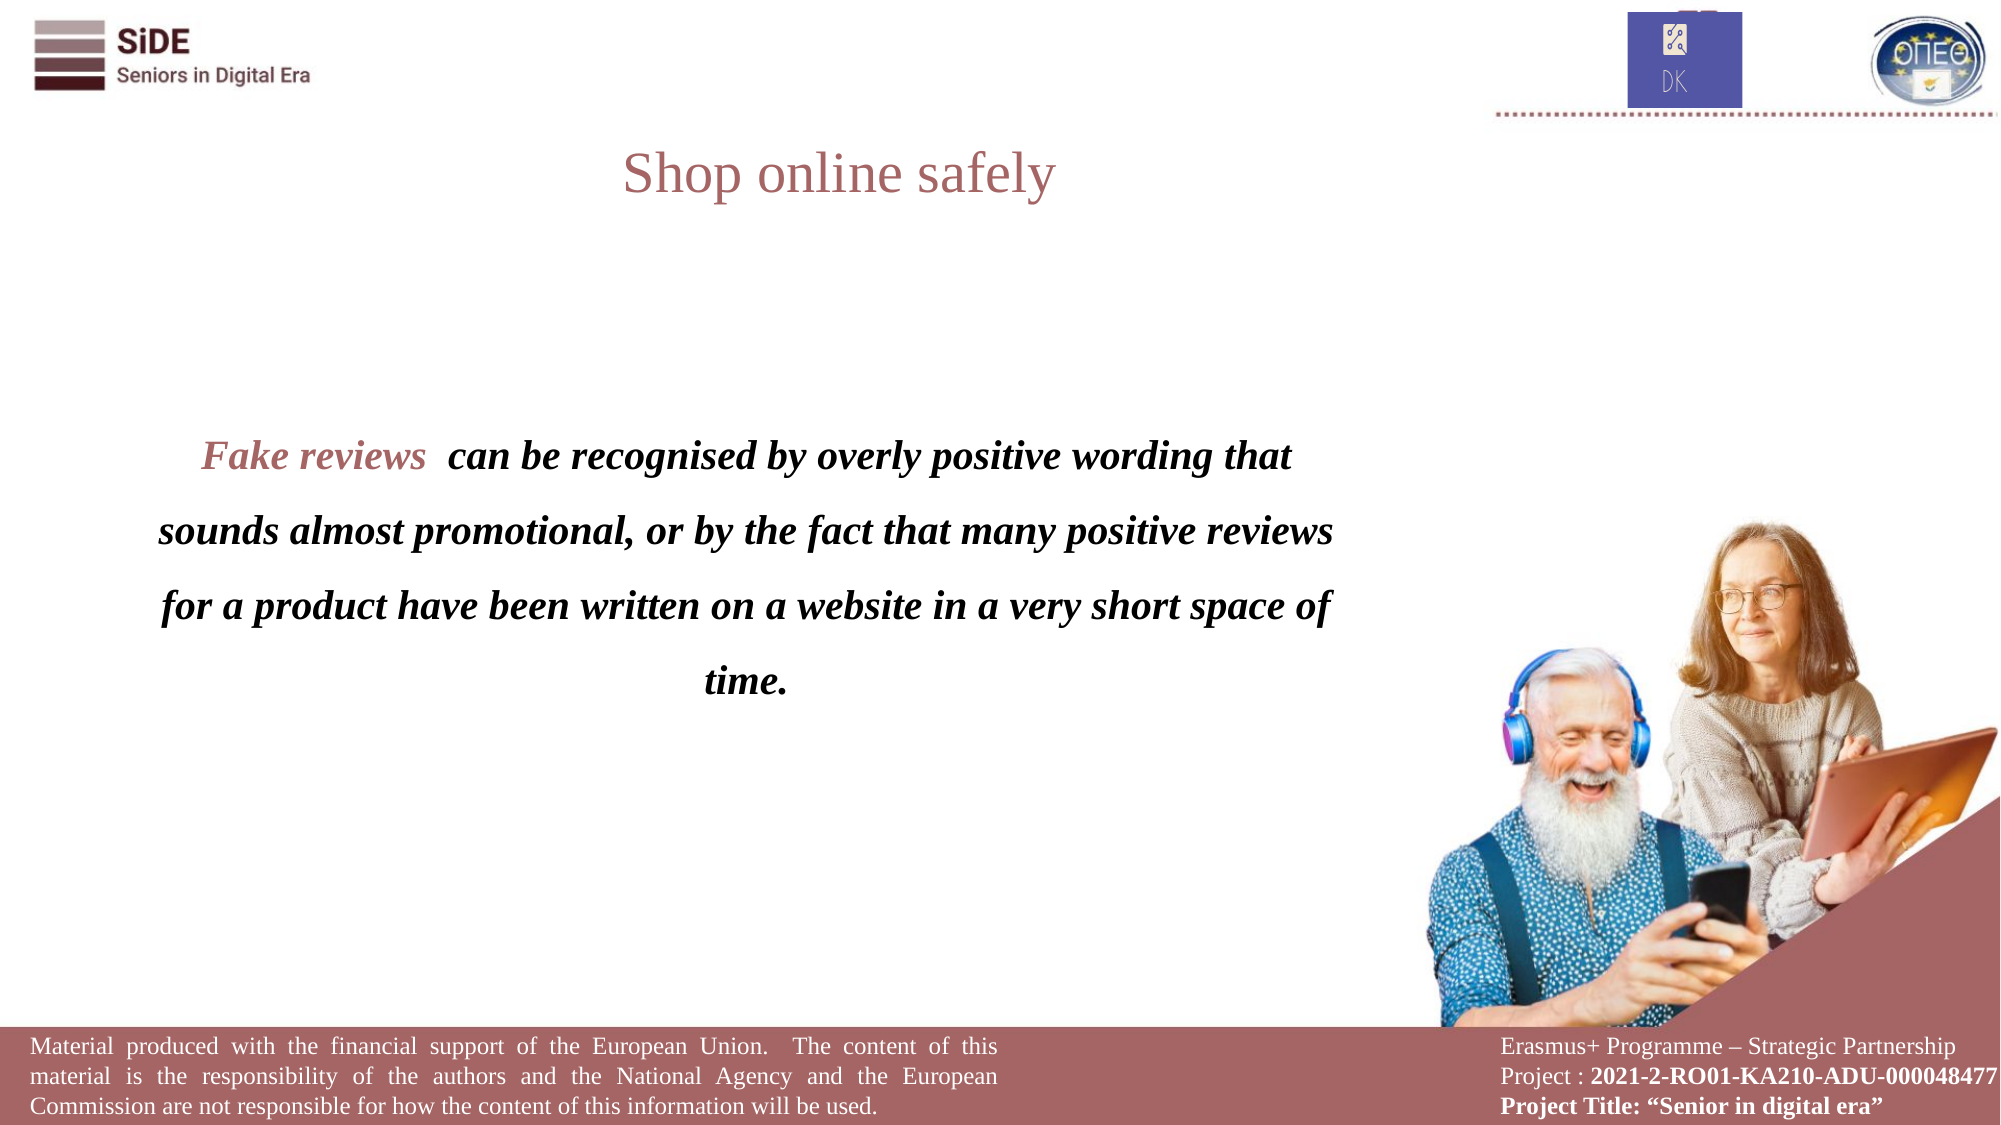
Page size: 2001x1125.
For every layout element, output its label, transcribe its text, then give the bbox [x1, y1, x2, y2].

text_box Fake reviews can be recognised by overly positive wording that sounds almost promotional, or by the fact that many positive reviews for a product have been written on a website in a very short space of time. [125, 395, 1368, 710]
text_box Erasmus+ Programme – Strategic Partnership Project : 2021-2-RO01-KA210-ADU-000048477 Project Title: “Senior in digital era” [1485, 1022, 2000, 1125]
title [249, 13, 1750, 405]
subtitle Shop online safely [52, 135, 1628, 868]
picture [0, 0, 2001, 1125]
text_box Material produced with the financial support of the European Union. The content of this material is the responsibility of the authors and the National Agency and the European Commission are not responsible for how the content of this information will be used. [14, 1022, 1015, 1125]
